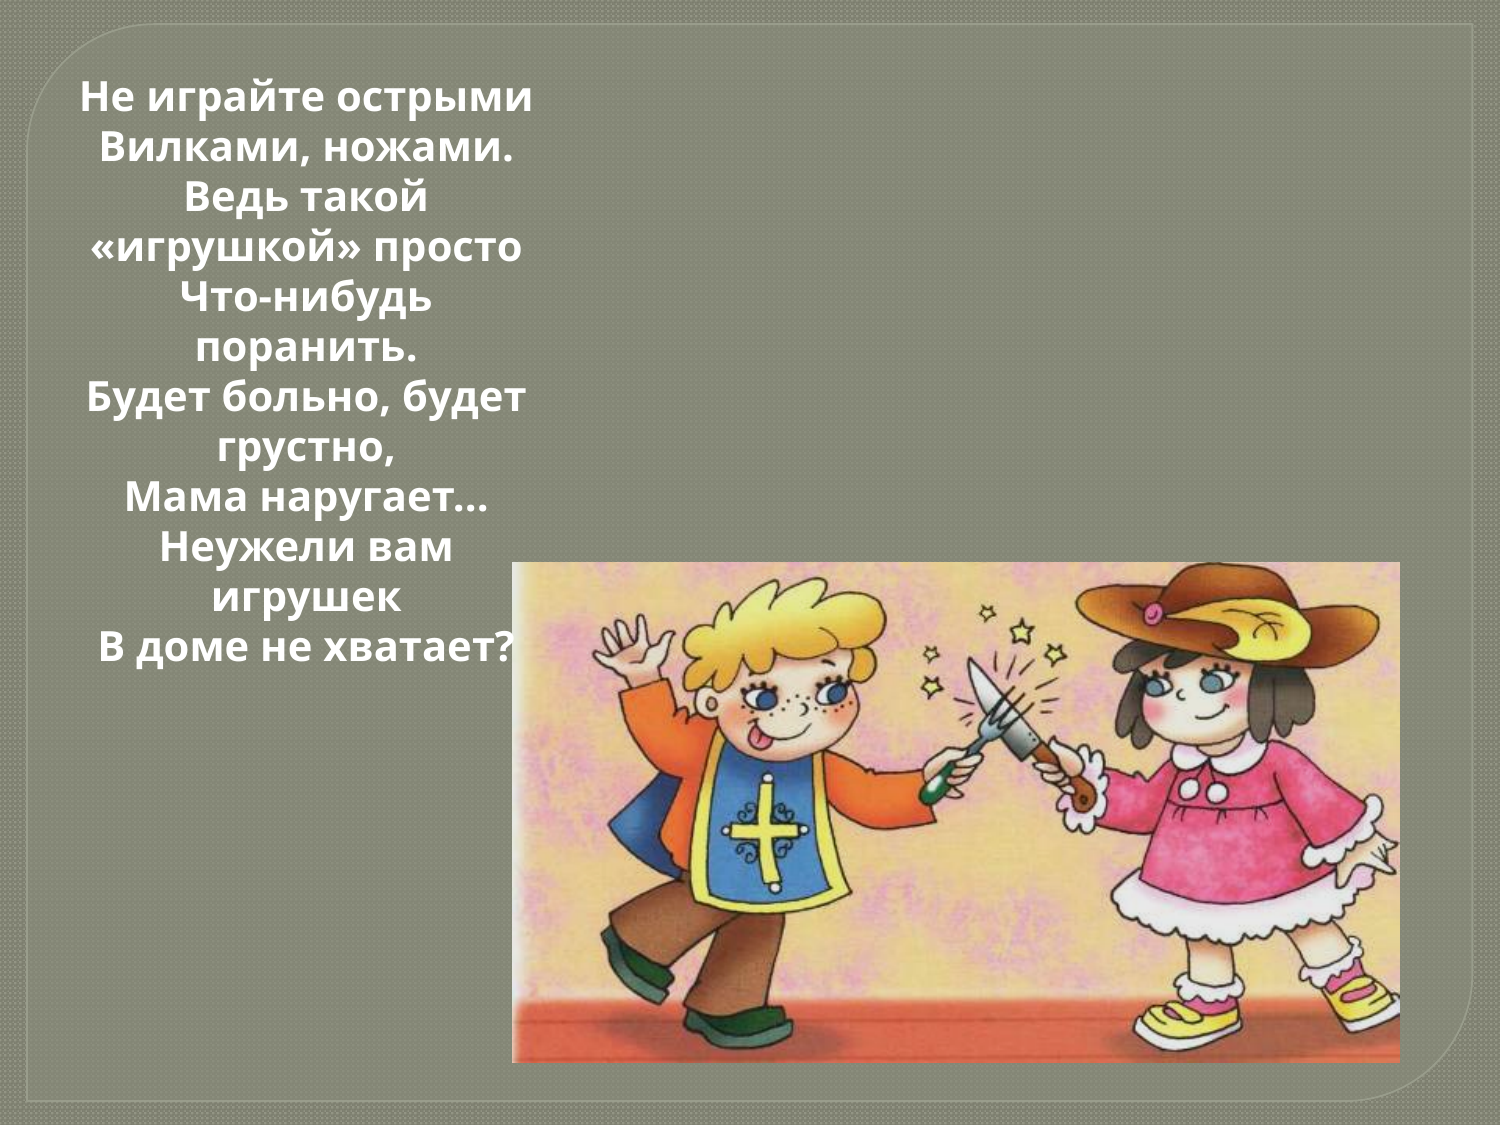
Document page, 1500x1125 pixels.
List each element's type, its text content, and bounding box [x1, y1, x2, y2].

text_box Не играйте острыми Вилками, ножами. Ведь такой «игрушкой» просто Что-нибудь поранить. Будет больно, будет грустно, Мама наругает... Неужели вам игрушек В доме не хватает? [49, 62, 563, 678]
picture [512, 562, 1401, 1063]
